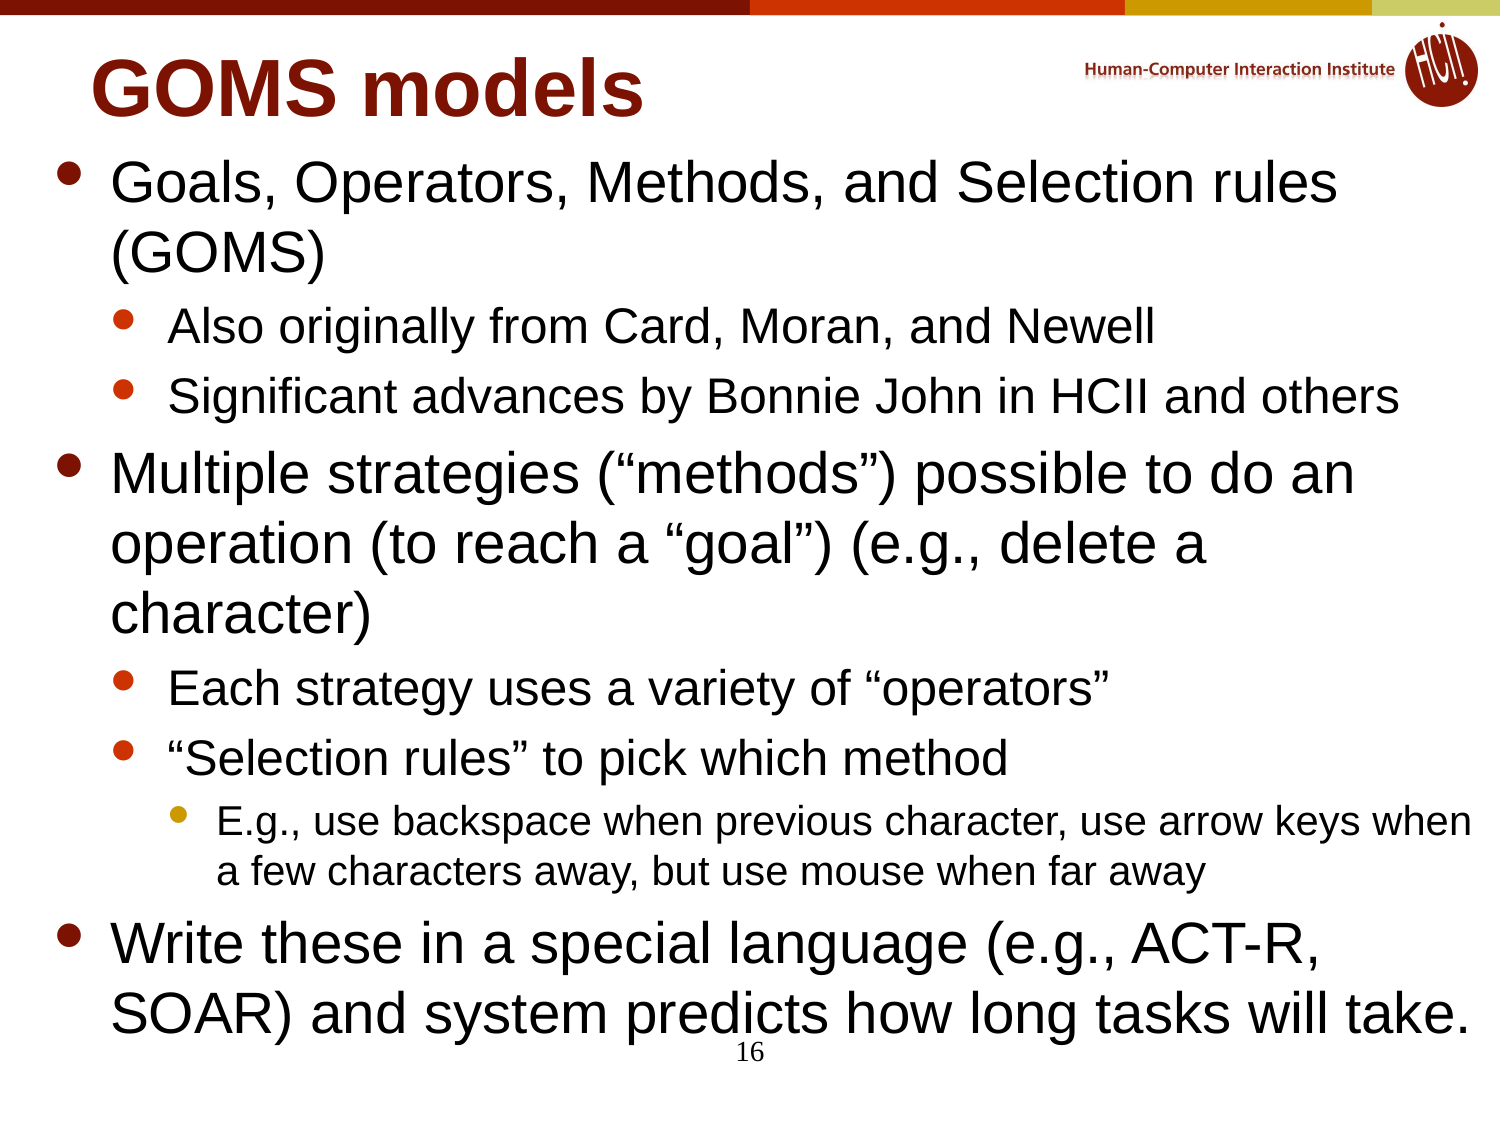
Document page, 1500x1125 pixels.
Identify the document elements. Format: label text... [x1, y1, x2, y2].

list Goals, Operators, Methods, and Selection rules (GOMS) Also originally from Card, Moran, and Newell Significant advances by Bonnie John in HCII and others Multiple strategies (“methods”) possible to do an operation (to reach a “goal”) (e.g., delete a character) Each strategy uses a variety of “operators” “Selection rules” to pick which method E.g., use backspace when previous character, use arrow keys when a few characters away, but use mouse when far away Write these in a special language (e.g., ACT-R, SOAR) and system predicts how long tasks will take. [38, 136, 1500, 946]
title GOMS models [74, 19, 1313, 136]
picture [1313, 22, 1478, 107]
footer 16 [512, 1024, 988, 1101]
